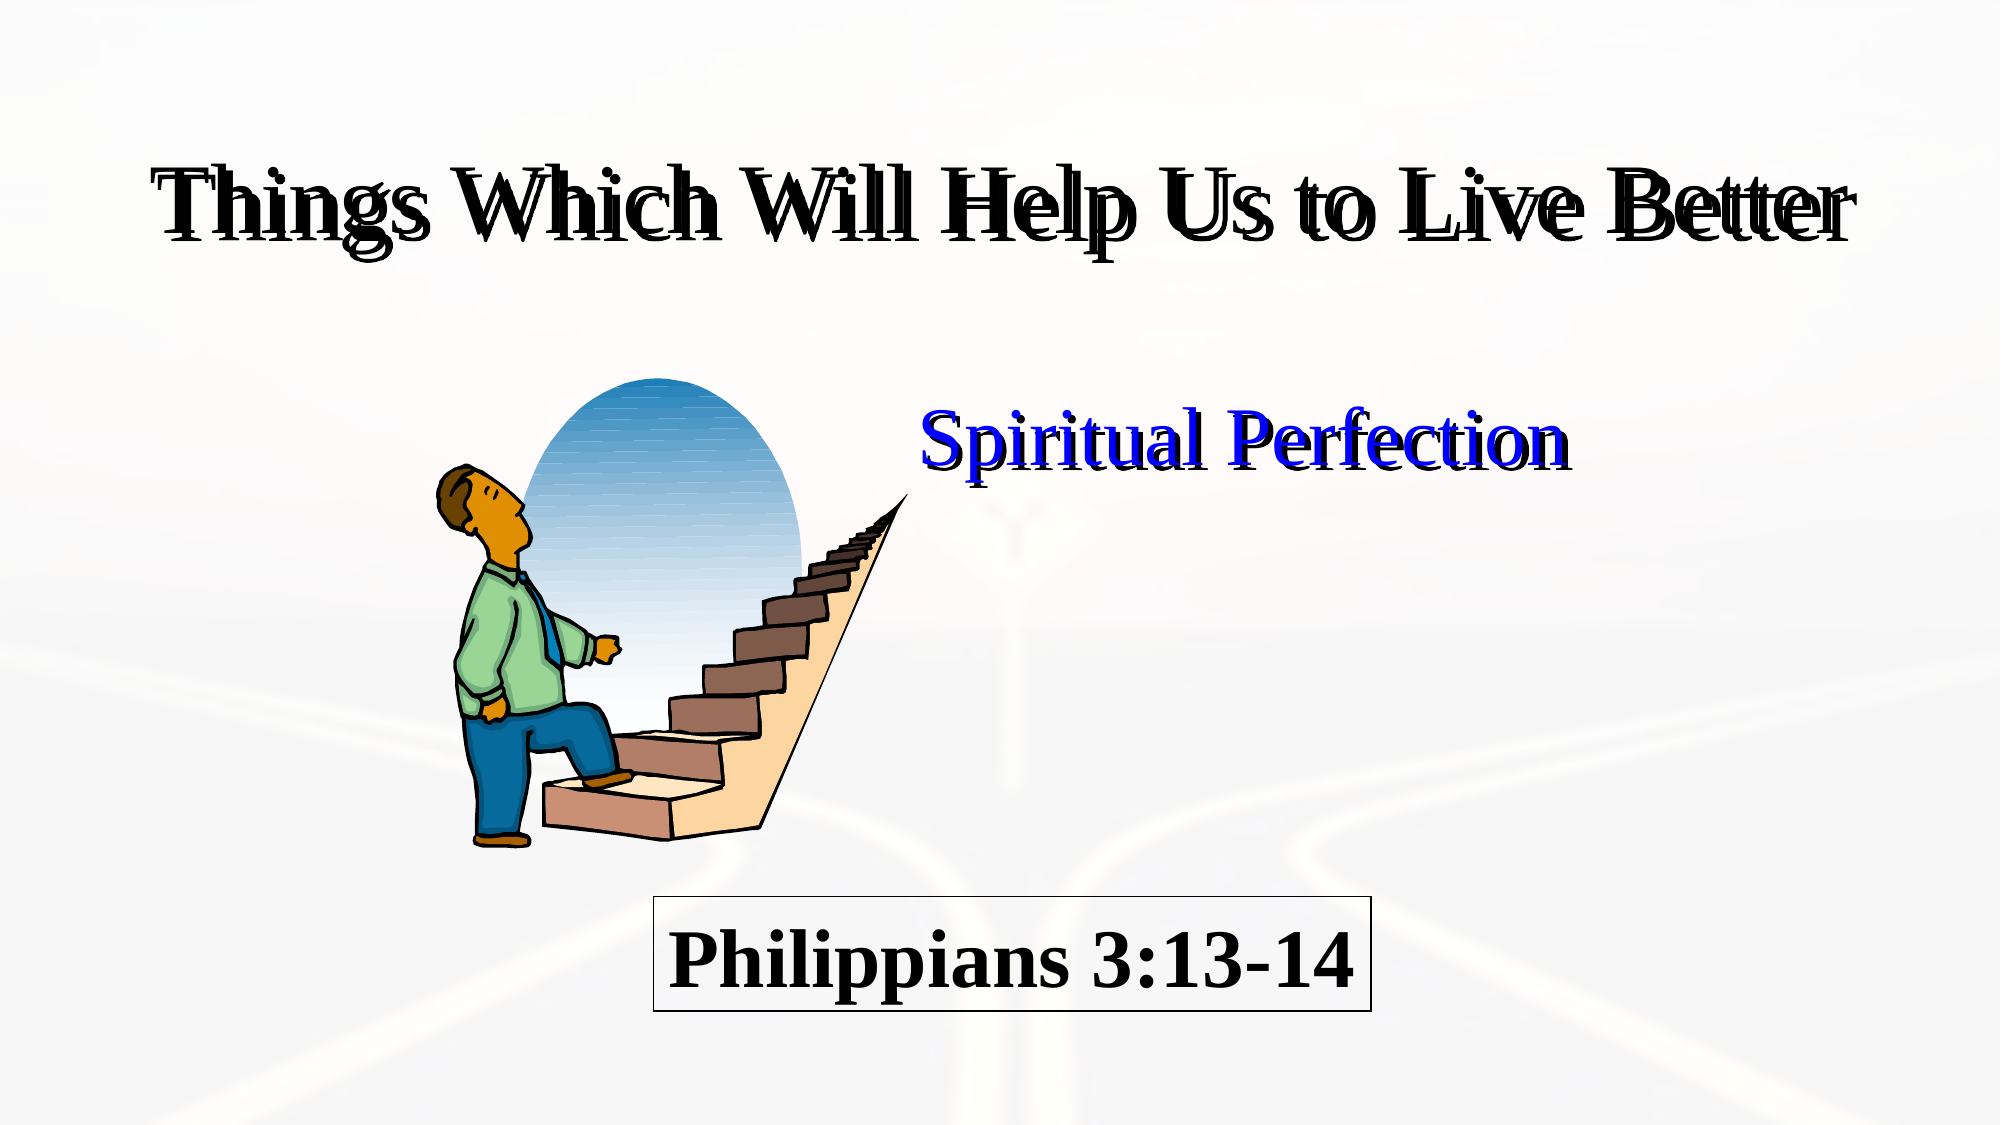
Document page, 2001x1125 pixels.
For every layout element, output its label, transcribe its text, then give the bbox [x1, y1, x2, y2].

text_box Spiritual Perfection [861, 375, 1584, 490]
text_box Philippians 3:13-14 [653, 896, 1372, 1012]
picture [434, 376, 910, 850]
text_box Things Which Will Help Us to Live Better [99, 126, 1900, 261]
